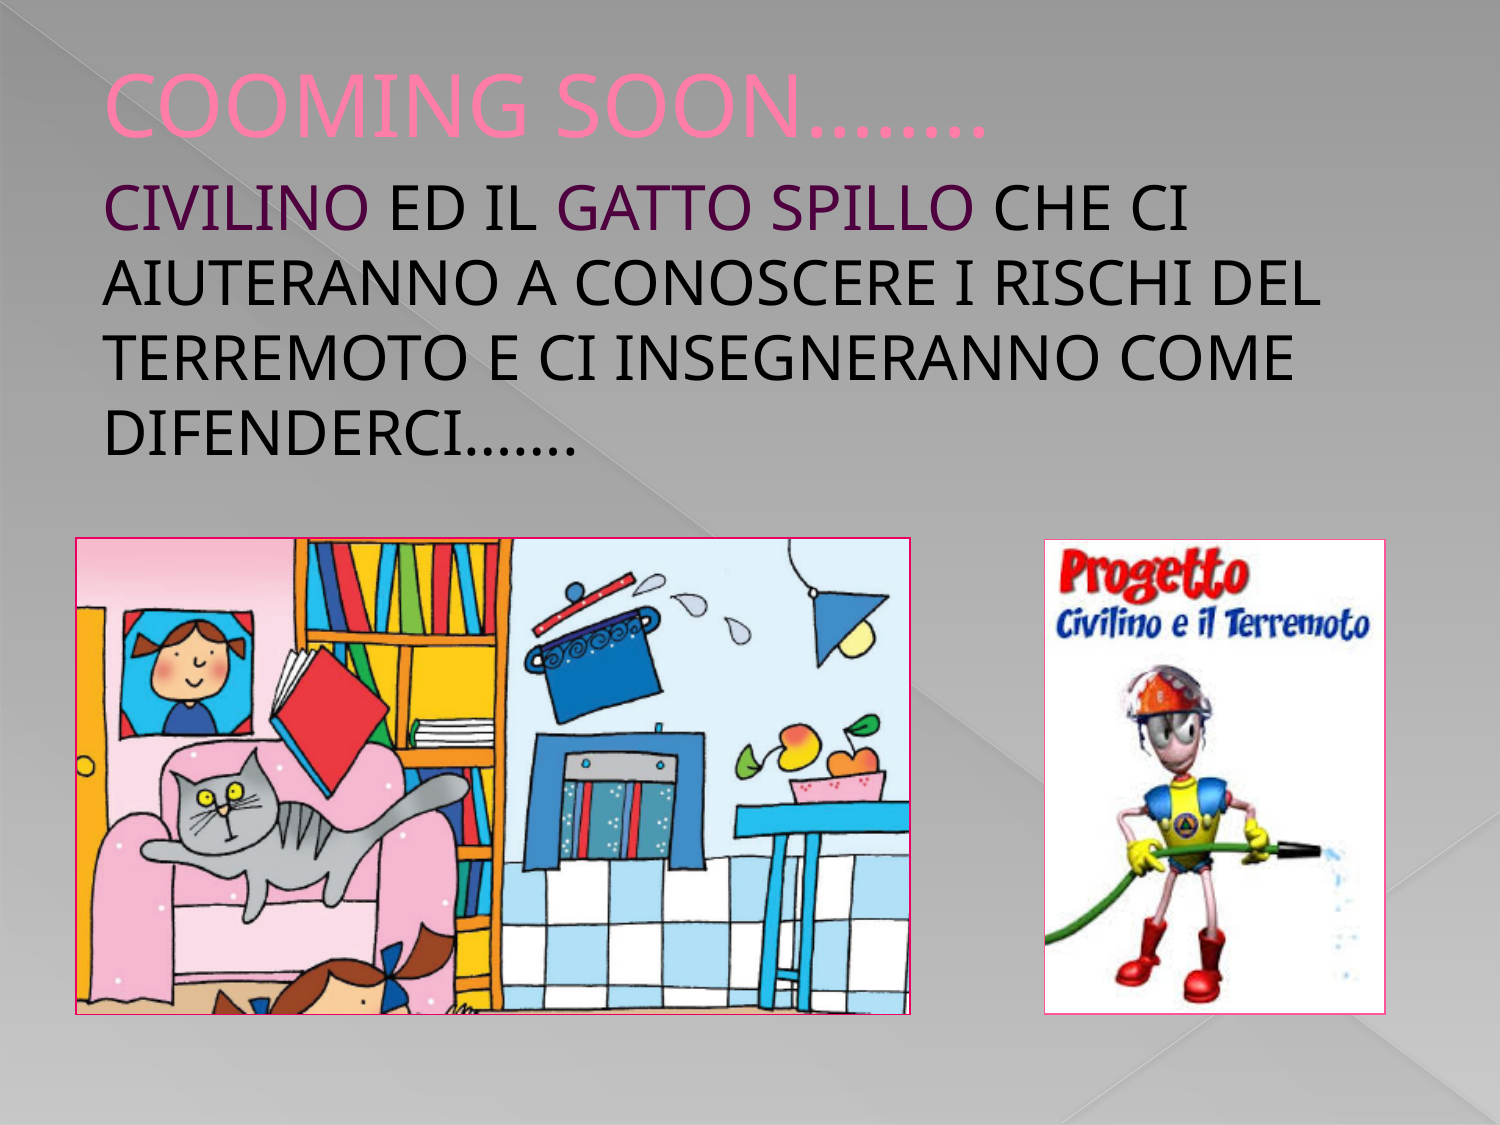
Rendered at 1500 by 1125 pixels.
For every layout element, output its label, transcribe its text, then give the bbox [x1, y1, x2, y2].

list COOMING SOON…….. CIVILINO ED IL GATTO SPILLO CHE CI AIUTERANNO A CONOSCERE I RISCHI DEL TERREMOTO E CI INSEGNERANNO COME DIFENDERCI……. [76, 42, 1427, 793]
picture [1045, 540, 1385, 1014]
picture [76, 538, 910, 1015]
